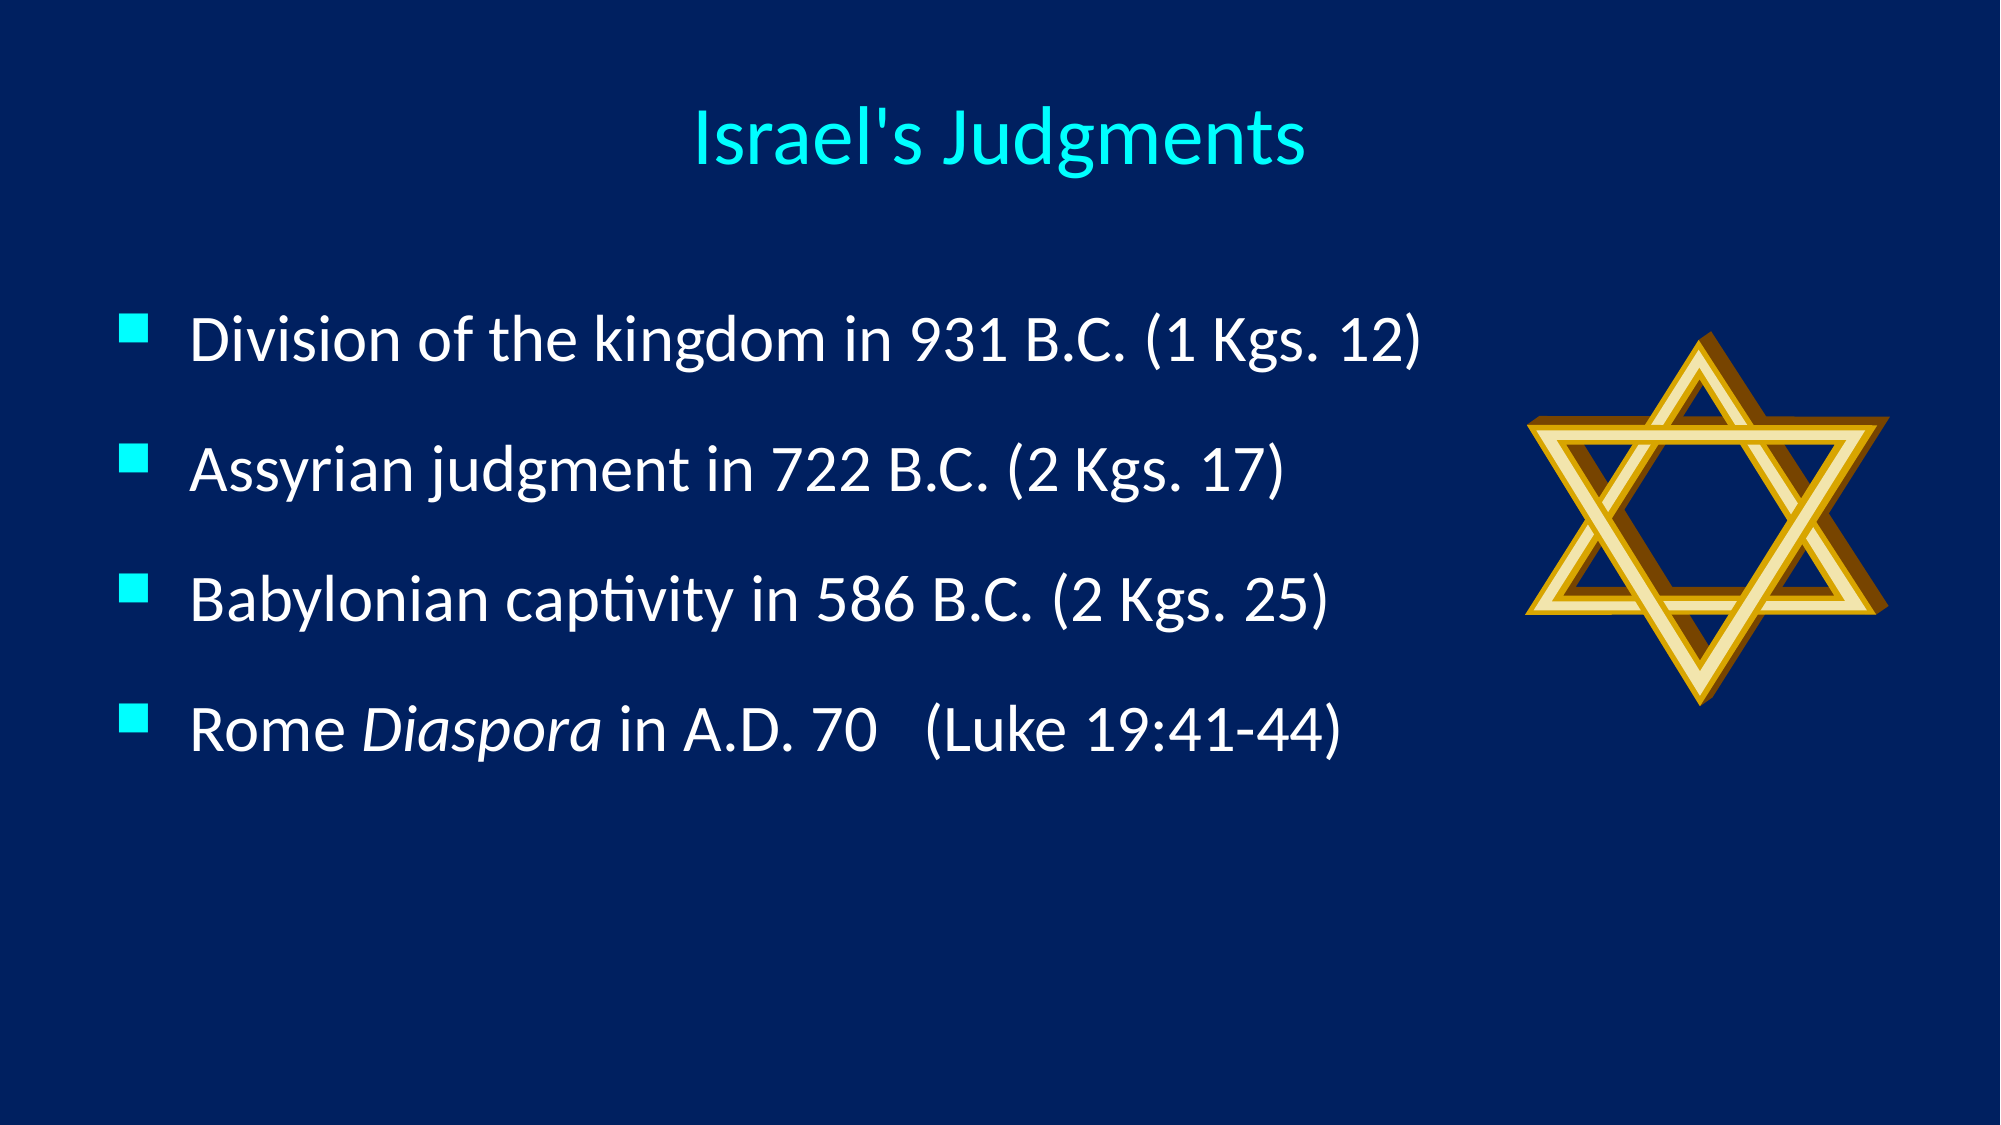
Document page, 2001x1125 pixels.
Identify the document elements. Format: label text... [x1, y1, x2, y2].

title Israel's Judgments [362, 37, 1638, 226]
picture [1524, 330, 1891, 707]
text_box Division of the kingdom in 931 B.C. (1 Kgs. 12) Assyrian judgment in 722 B.C. (2 Kgs. 17) Babylonian captivity in 586 B.C. (2 Kgs. 25) Rome Diaspora in A.D. 70 (Luke 19:41-44) [99, 287, 1563, 838]
